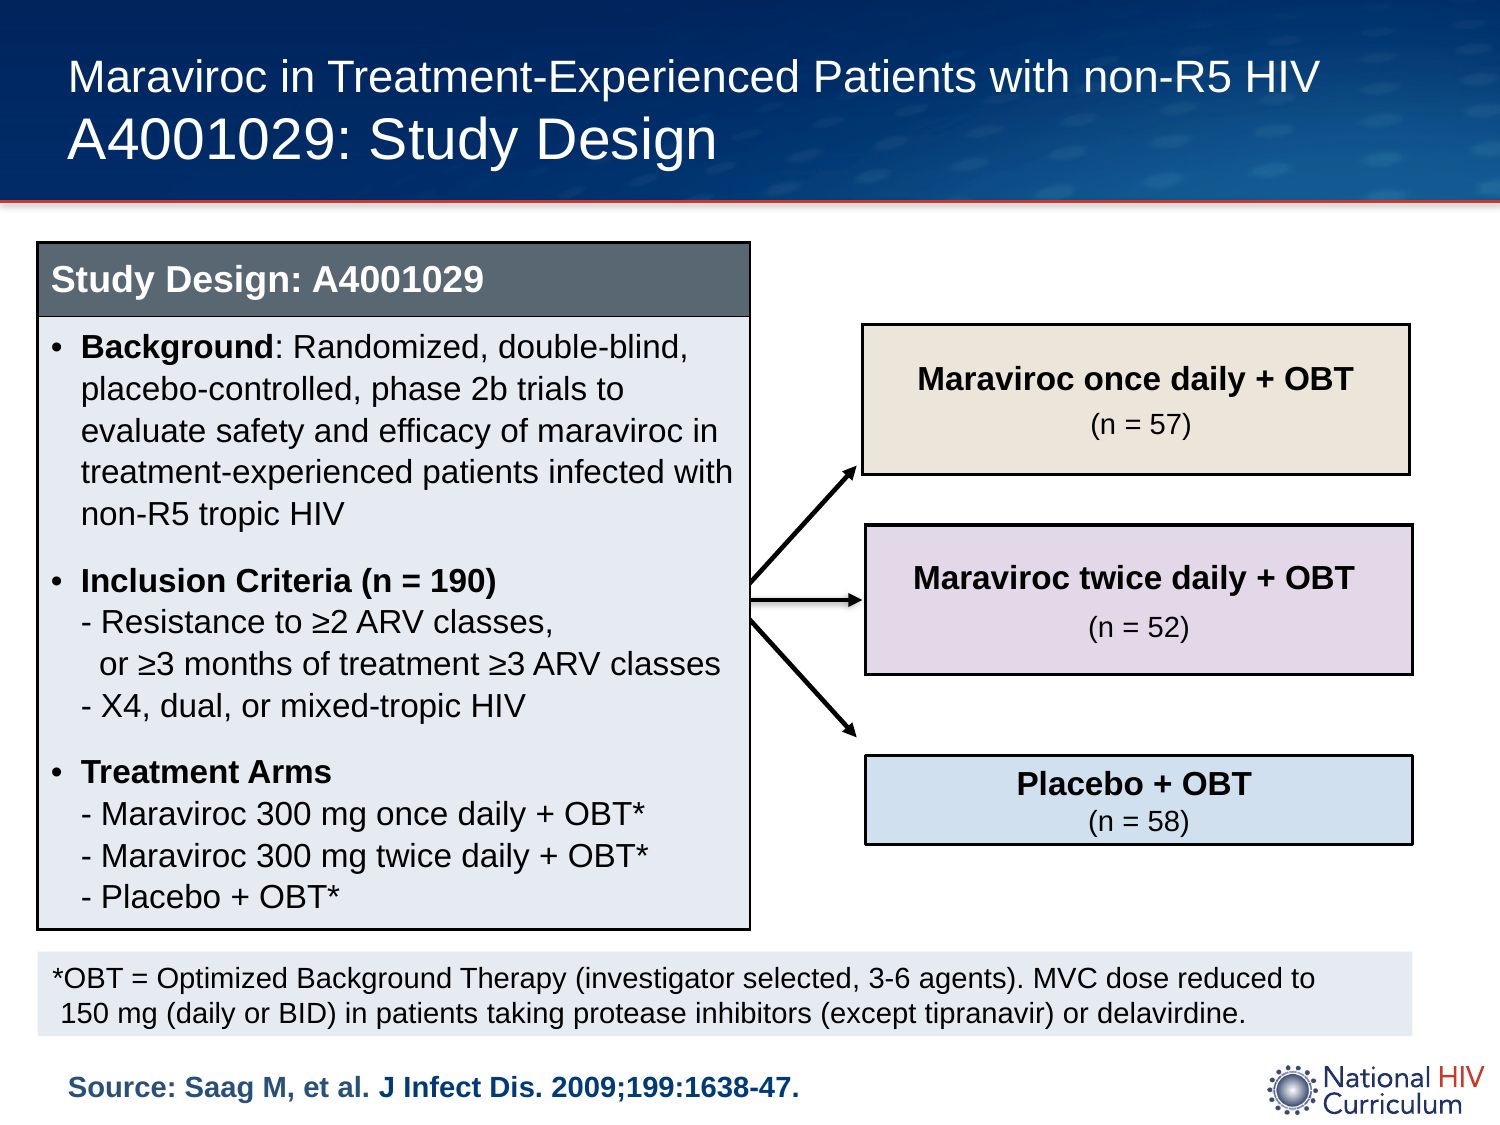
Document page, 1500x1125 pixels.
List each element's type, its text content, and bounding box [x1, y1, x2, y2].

text_box [751, 465, 857, 582]
picture [1267, 1065, 1318, 1115]
text_box [751, 620, 857, 738]
table_cell Background: Randomized, double-blind, placebo-controlled, phase 2b trials to evaluate safety and efficacy of maraviroc in treatment-experienced patients infected with non-R5 tropic HIV Inclusion Criteria (n = 190) - Resistance to ≥2 ARV classes, or ≥3 months of treatment ≥3 ARV classes - X4, dual, or mixed-tropic HIV Treatment Arms - Maraviroc 300 mg once daily + OBT* - Maraviroc 300 mg twice daily + OBT* - Placebo + OBT* [39, 317, 749, 928]
text_box *OBT = Optimized Background Therapy (investigator selected, 3-6 agents). MVC dose reduced to 150 mg (daily or BID) in patients taking protease inhibitors (except tipranavir) or delavirdine. [37, 951, 1413, 1037]
text_box Placebo + OBT (n = 58) [865, 755, 1413, 845]
picture [0, 0, 1500, 200]
table_header Study Design: A4001029 [39, 244, 749, 316]
title Maraviroc in Treatment-Experienced Patients with non-R5 HIV A4001029: Study Design [53, 19, 1447, 199]
list Source: Saag M, et al. J Infect Dis. 2009;199:1638-47. [53, 1059, 1261, 1113]
text_box Maraviroc twice daily + OBT (n = 52) [865, 524, 1413, 675]
text_box Maraviroc once daily + OBT (n = 57) [862, 324, 1410, 475]
